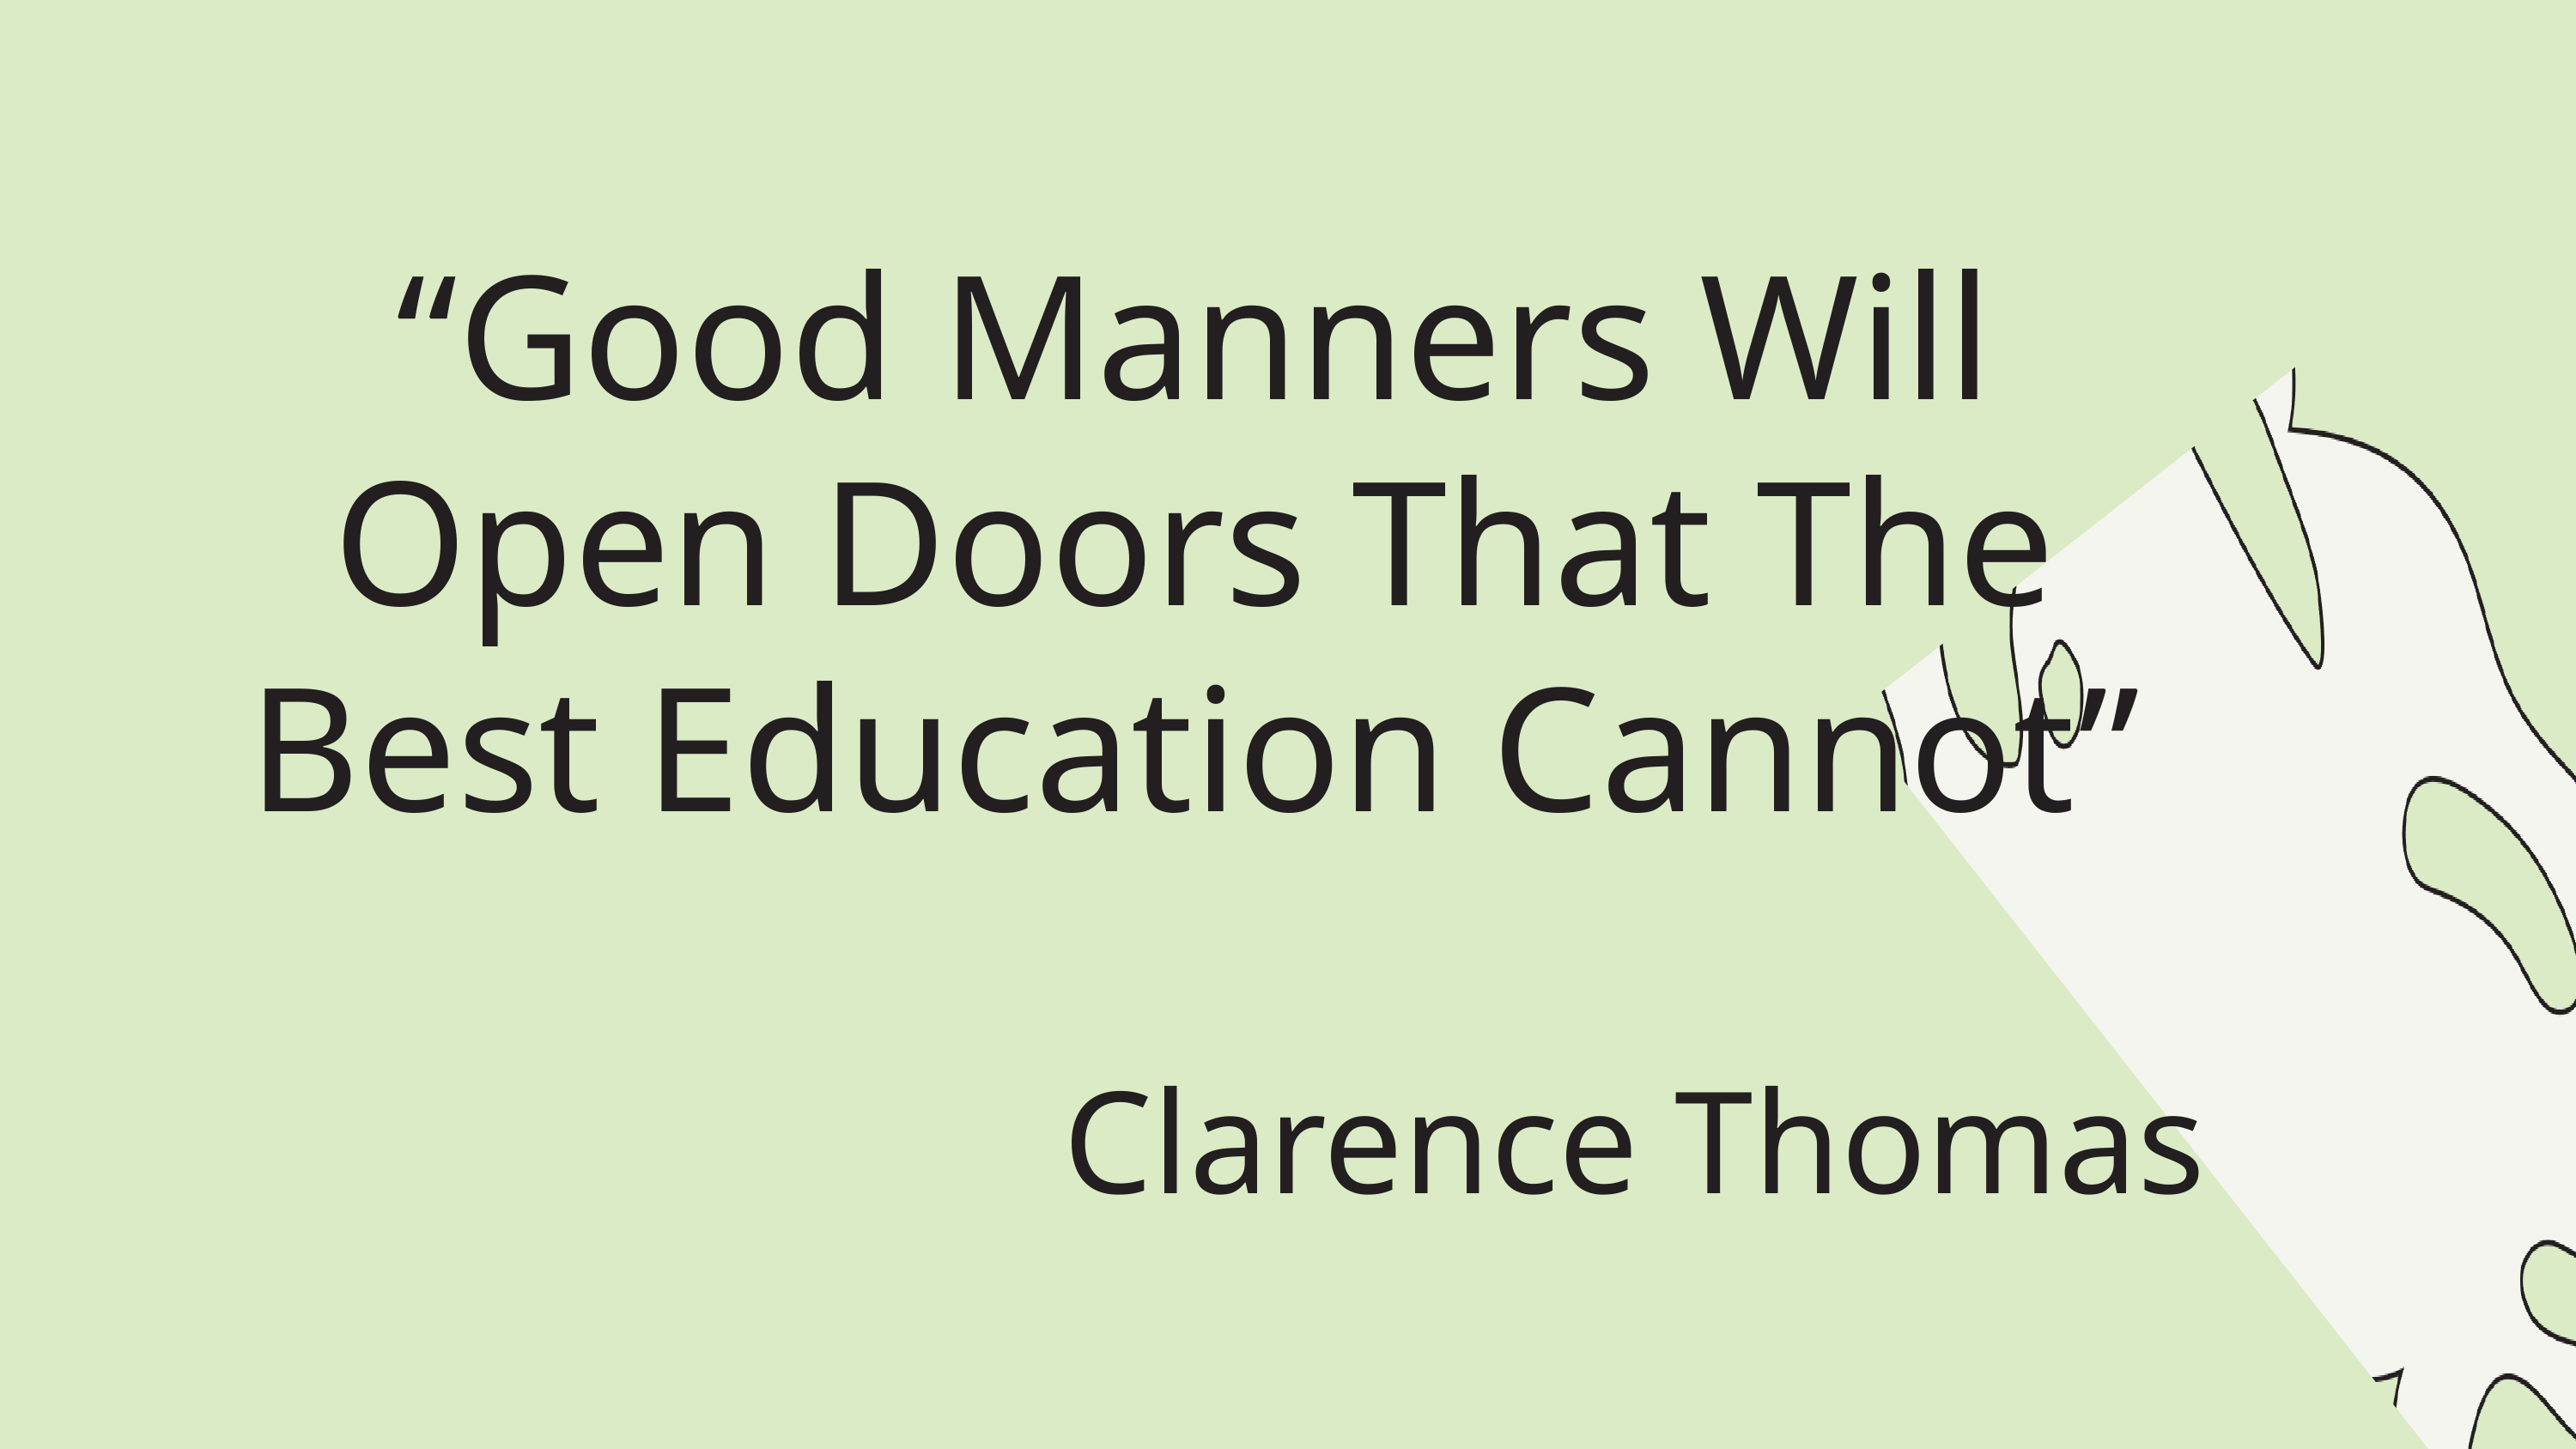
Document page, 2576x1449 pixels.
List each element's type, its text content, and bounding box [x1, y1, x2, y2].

text_box [2206, 197, 2576, 1449]
text_box “Good Manners Will Open Doors That The Best Education Cannot” Clarence Thomas [183, 227, 2206, 1222]
